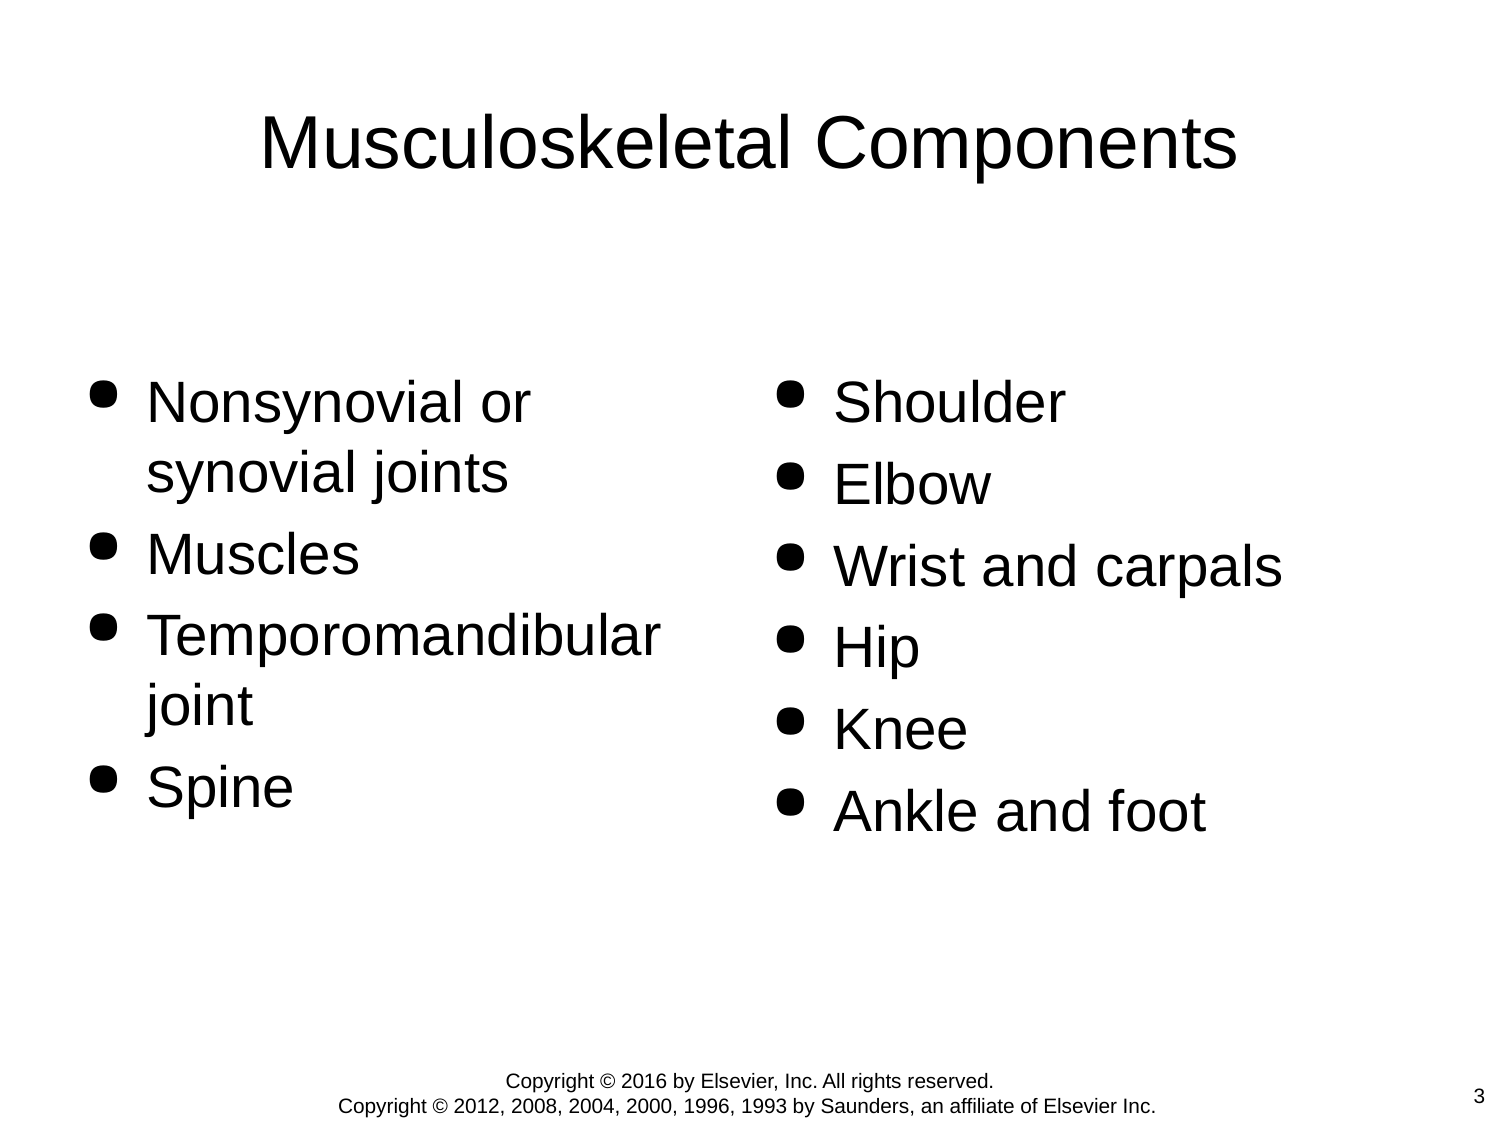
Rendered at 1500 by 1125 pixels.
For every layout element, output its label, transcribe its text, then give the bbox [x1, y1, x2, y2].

slide_number 3 [1149, 1065, 1500, 1125]
footer Copyright © 2016 by Elsevier, Inc. All rights reserved. Copyright © 2012, 2008, 2004, 2000, 1996, 1993 by Saunders, an affiliate of Elsevier Inc. [162, 1059, 1338, 1123]
title Musculoskeletal Components [75, 45, 1425, 233]
list Shoulder Elbow Wrist and carpals Hip Knee Ankle and foot [761, 356, 1425, 1005]
list Nonsynovial or synovial joints Muscles Temporomandibular joint Spine [75, 356, 738, 1005]
